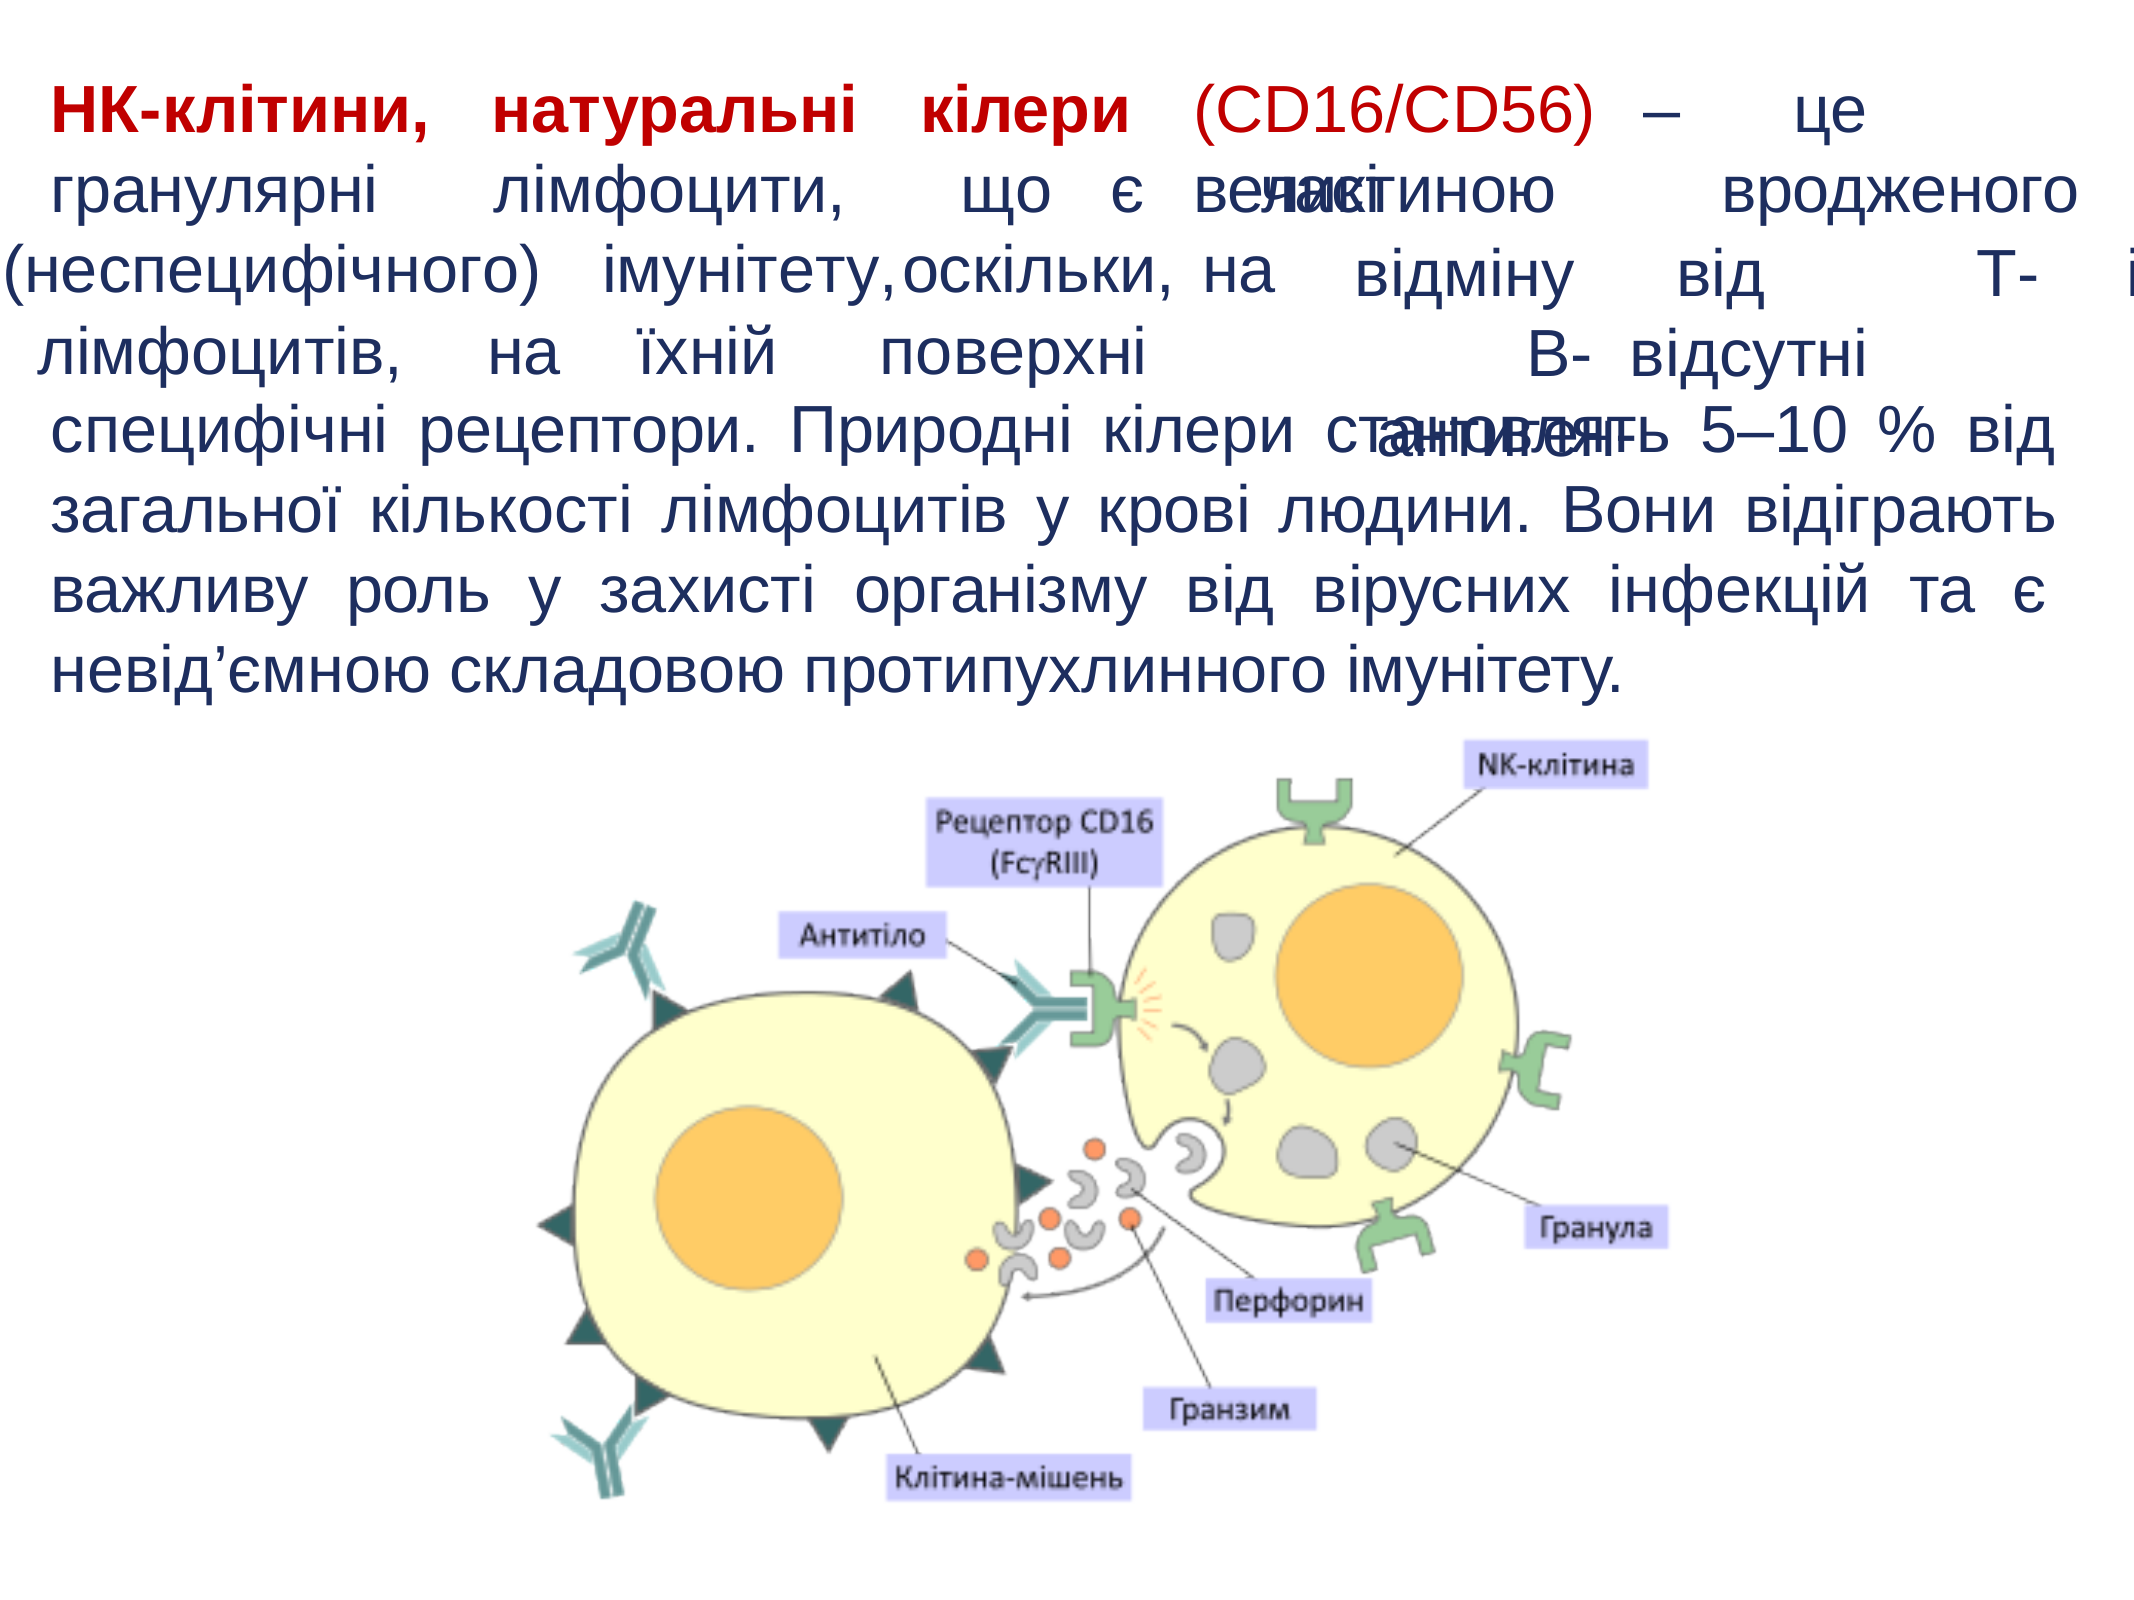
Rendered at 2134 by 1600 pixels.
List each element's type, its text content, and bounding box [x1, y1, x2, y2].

text_box натуральні лімфоцити, [489, 63, 861, 223]
text_box вродженого [1719, 143, 2085, 226]
text_box кілери що є частиною [918, 63, 1611, 226]
text_box (неспецифічного) імунітету, оскільки, на [0, 223, 1335, 306]
text_box відміну від Т- і В- відсутні антиген- [1352, 227, 2134, 470]
text_box НК-клітини, гранулярні [48, 63, 432, 223]
text_box специфічні рецептори. Природні кілери становлять 5–10 % від загальної кількості лімфоцитів у крові людини. Вони відіграють важливу роль у захисті організму від вірусних інфекцій та є невід’ємною складовою протипухлинного імунітету. [48, 383, 2085, 706]
text_box [475, 717, 1709, 1553]
text_box (CD16/CD56) – це великі [1611, 63, 2085, 226]
text_box лімфоцитів, на їхній поверхні [35, 305, 1300, 388]
